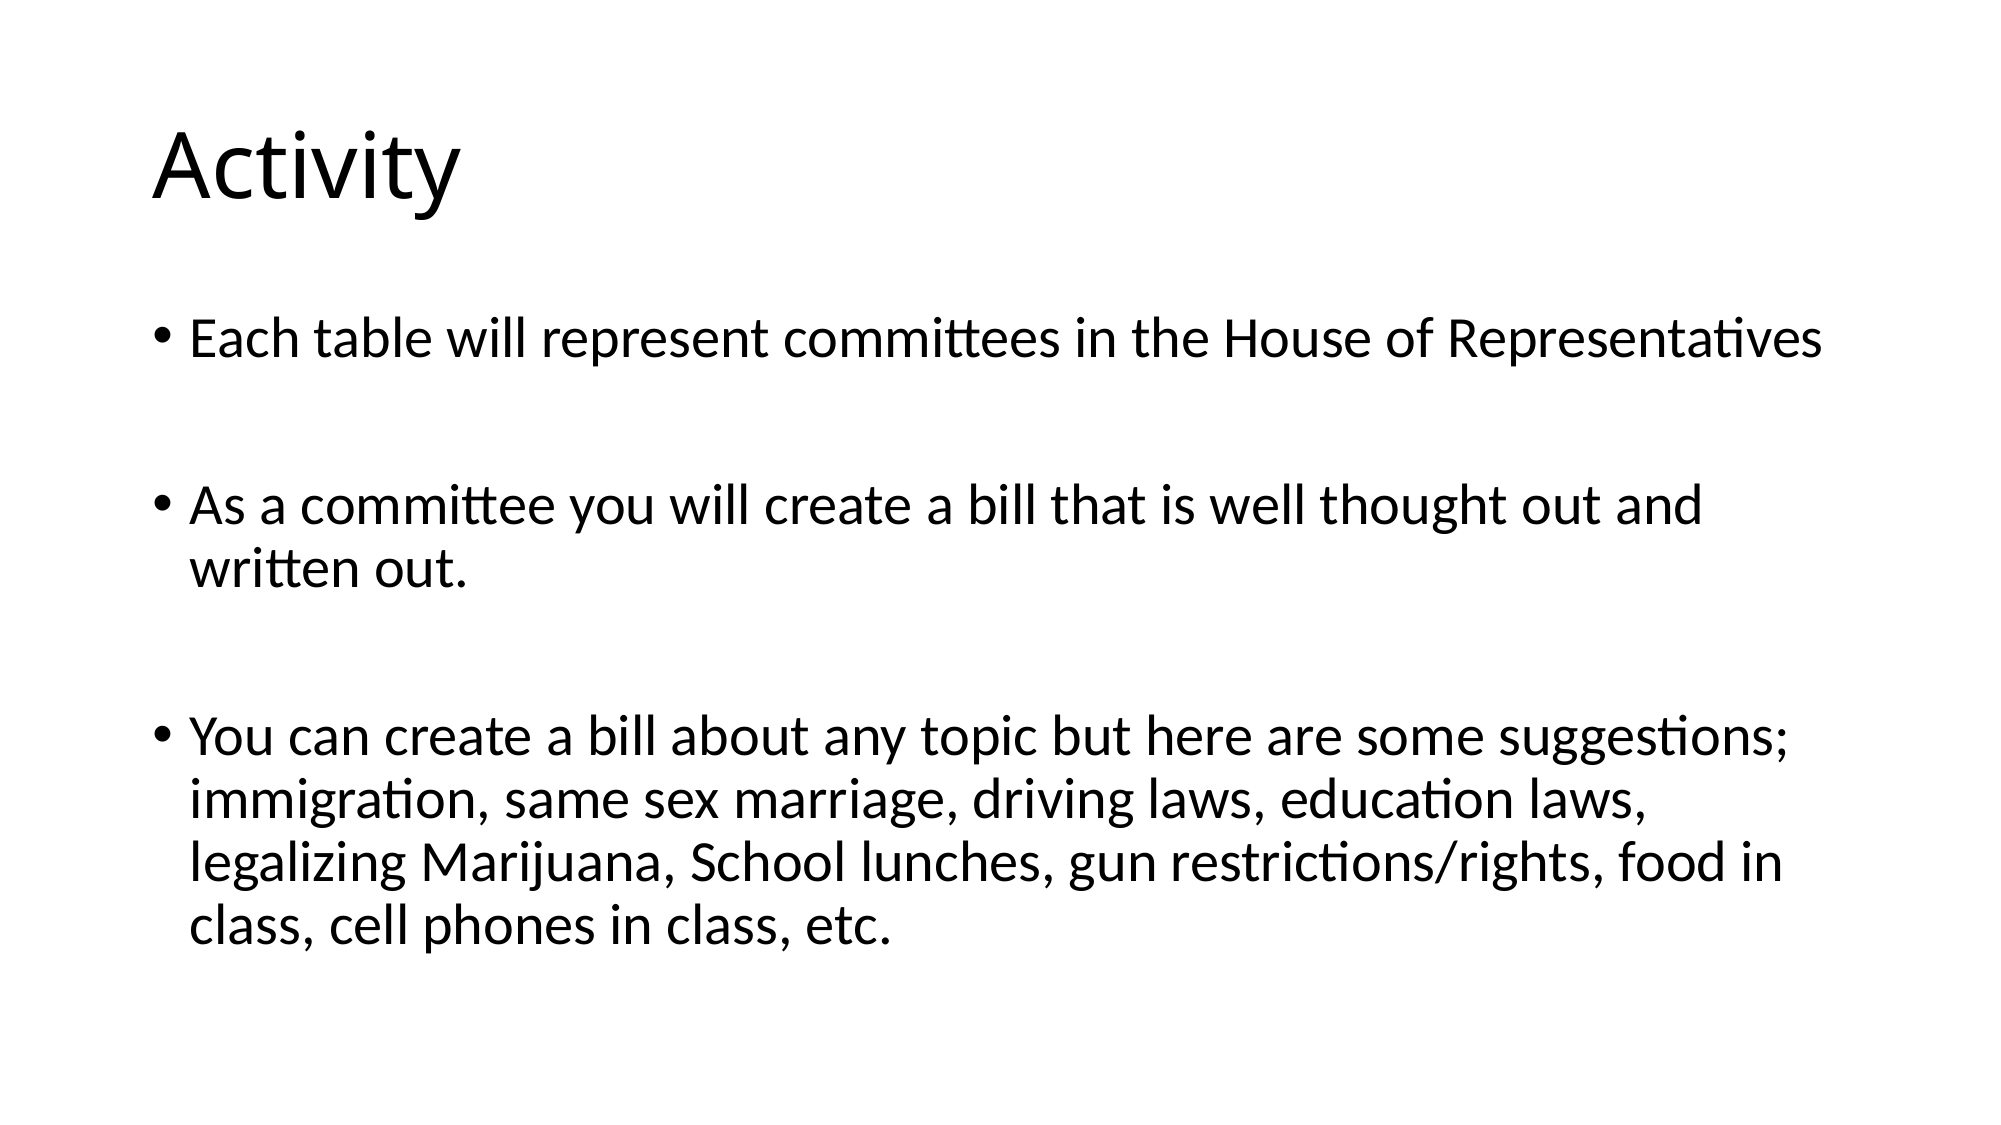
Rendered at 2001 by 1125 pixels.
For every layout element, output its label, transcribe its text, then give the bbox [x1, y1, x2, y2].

title Activity [137, 59, 1863, 278]
list Each table will represent committees in the House of Representatives As a committee you will create a bill that is well thought out and written out. You can create a bill about any topic but here are some suggestions; immigration, same sex marriage, driving laws, education laws, legalizing Marijuana, School lunches, gun restrictions/rights, food in class, cell phones in class, etc. [137, 299, 1863, 1014]
